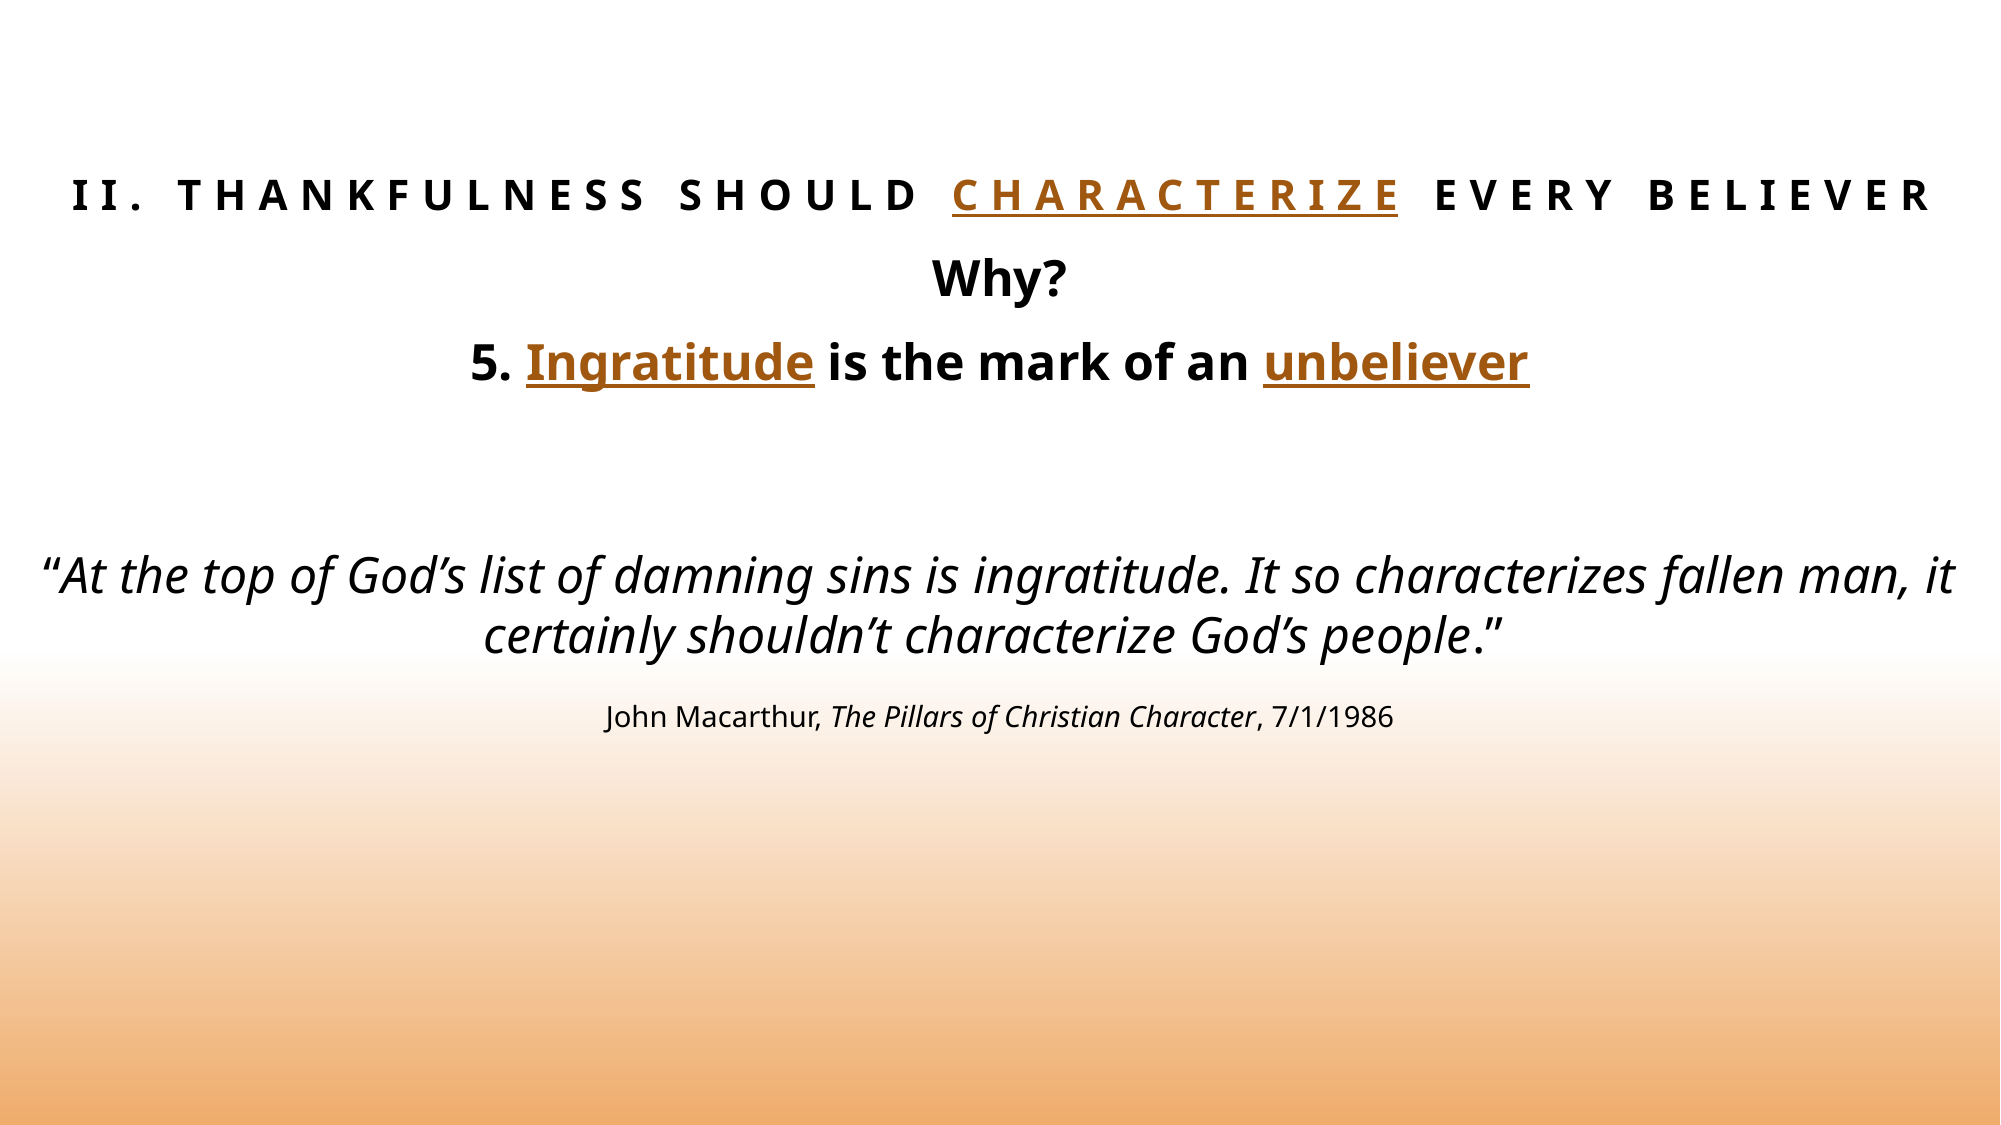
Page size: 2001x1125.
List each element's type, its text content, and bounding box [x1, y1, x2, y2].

list 5. Ingratitude is the mark of an unbeliever [0, 311, 2000, 397]
title II. Thankfulness Should characterize every believer [0, 124, 2000, 226]
text_box Why? [0, 226, 2000, 294]
text_box “At the top of God’s list of damning sins is ingratitude. It so characterizes fallen man, it certainly shouldn’t characterize God’s people.” John Macarthur, The Pillars of Christian Character, 7/1/1986 [0, 536, 2000, 790]
